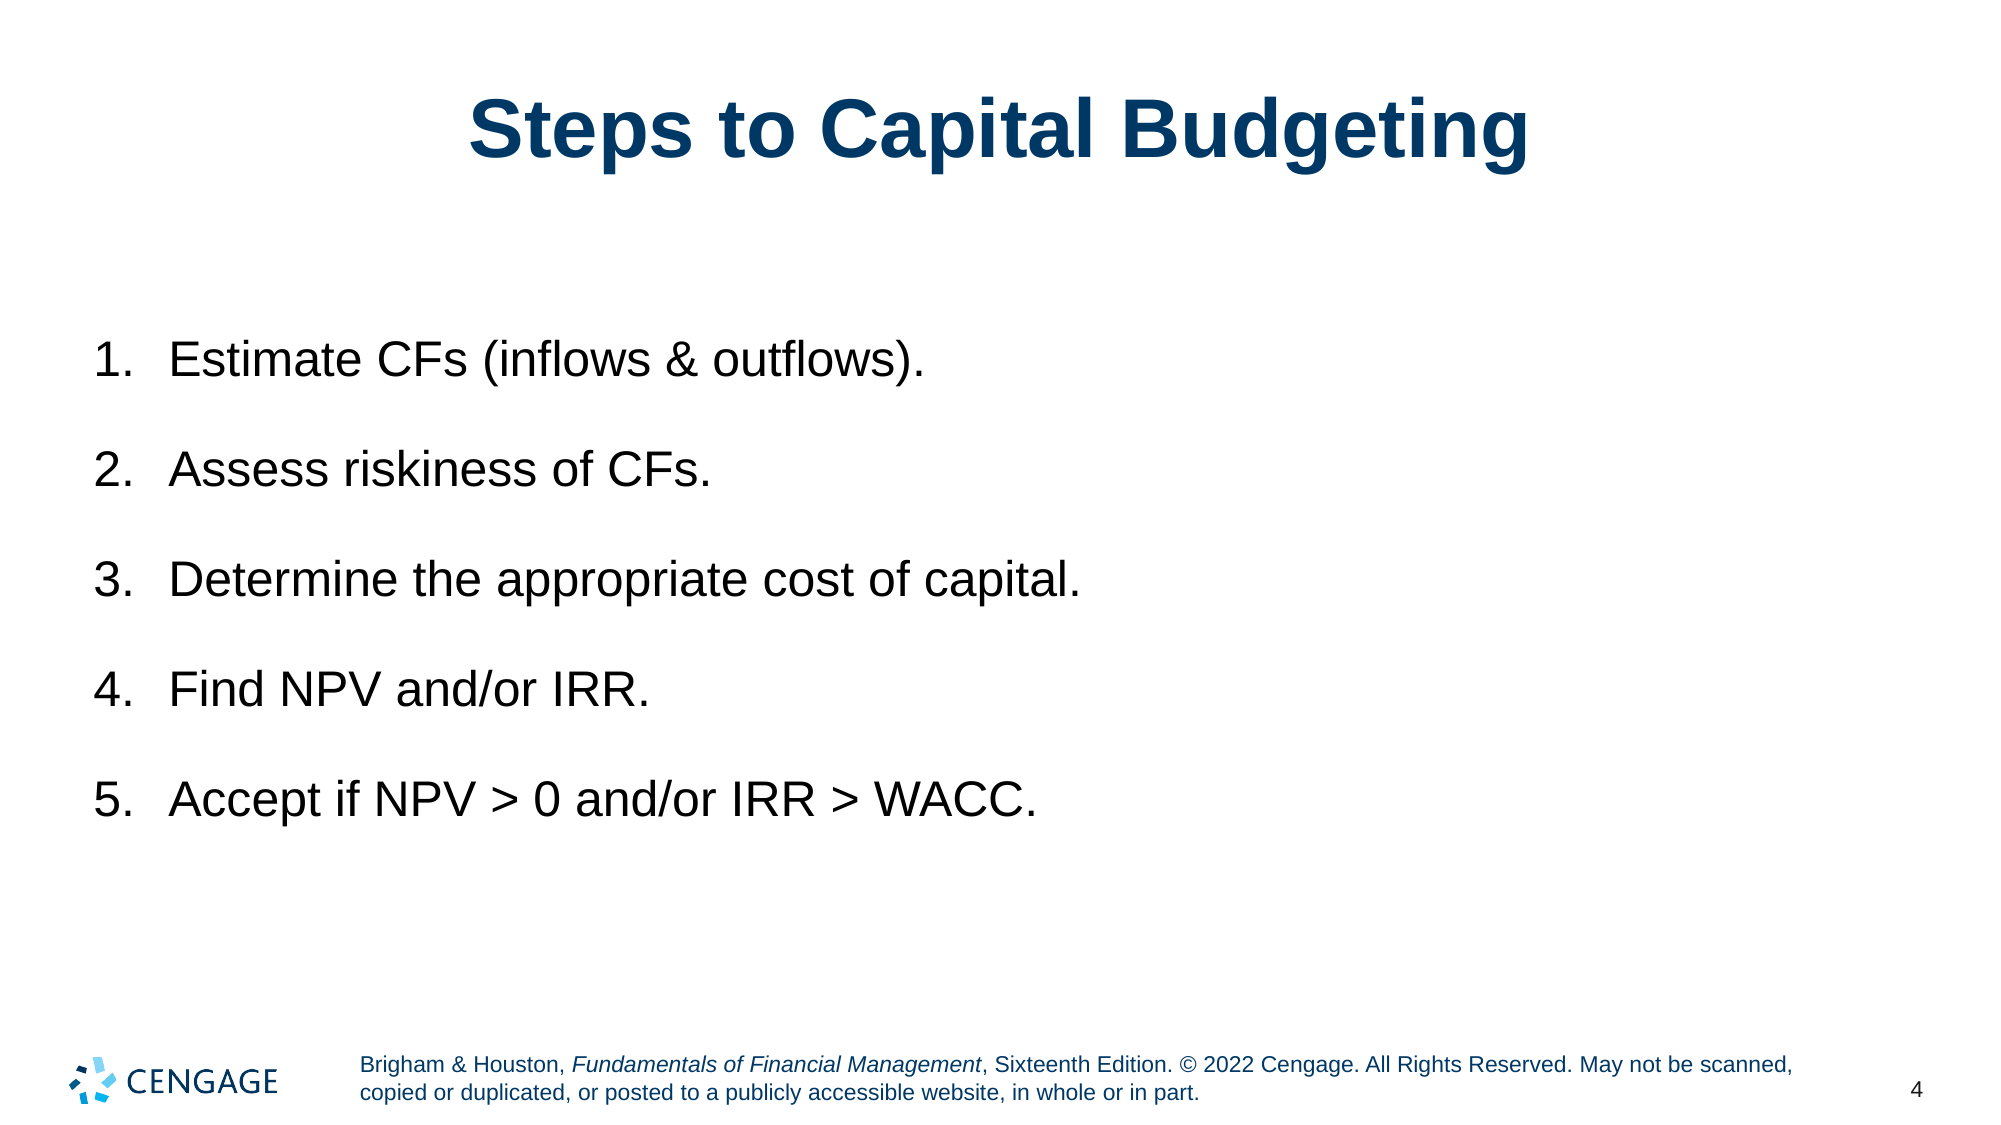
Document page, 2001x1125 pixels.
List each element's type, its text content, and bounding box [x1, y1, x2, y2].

picture [69, 1057, 277, 1104]
title Steps to Capital Budgeting [78, 77, 1923, 278]
list Estimate CFs (inflows & outflows). Assess riskiness of CFs. Determine the appropriate cost of capital. Find NPV and/or IRR. Accept if NPV > 0 and/or IRR > WACC. [78, 318, 1923, 887]
